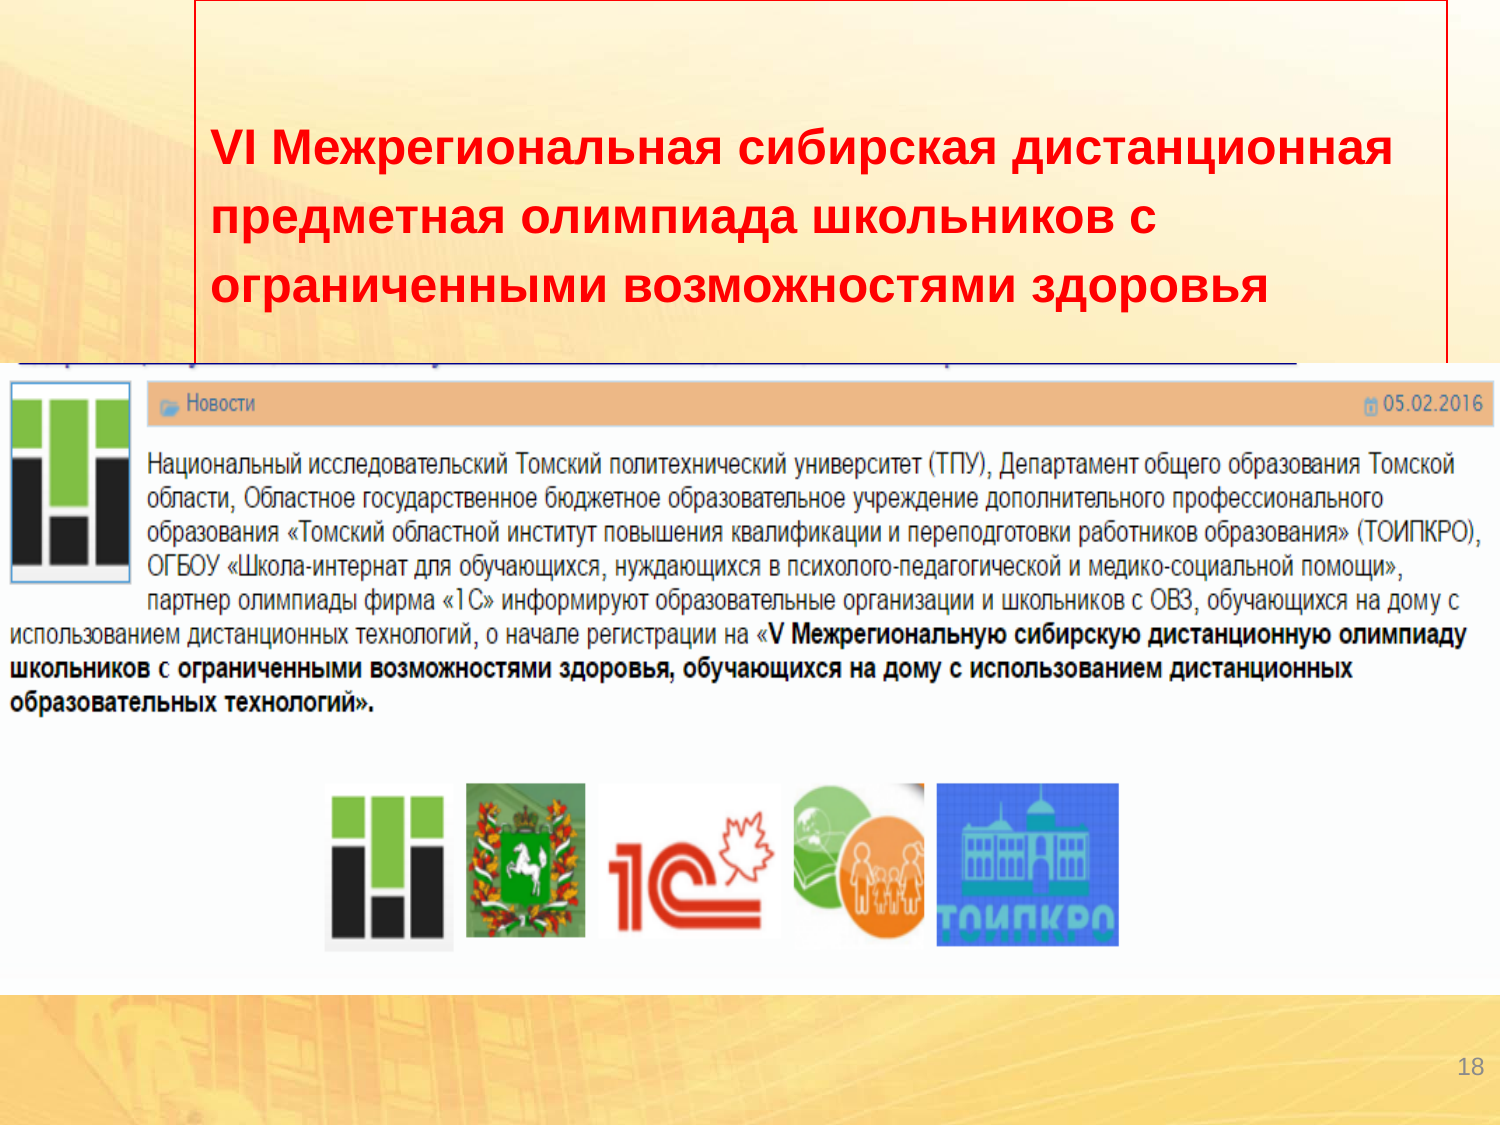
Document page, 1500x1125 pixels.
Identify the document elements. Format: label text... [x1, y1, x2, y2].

text_box VI Межрегиональная сибирская дистанционная предметная олимпиада школьников c ограниченными возможностями здоровья [195, 0, 1448, 361]
picture [0, 0, 1500, 1125]
slide_number 18 [1149, 1042, 1500, 1103]
